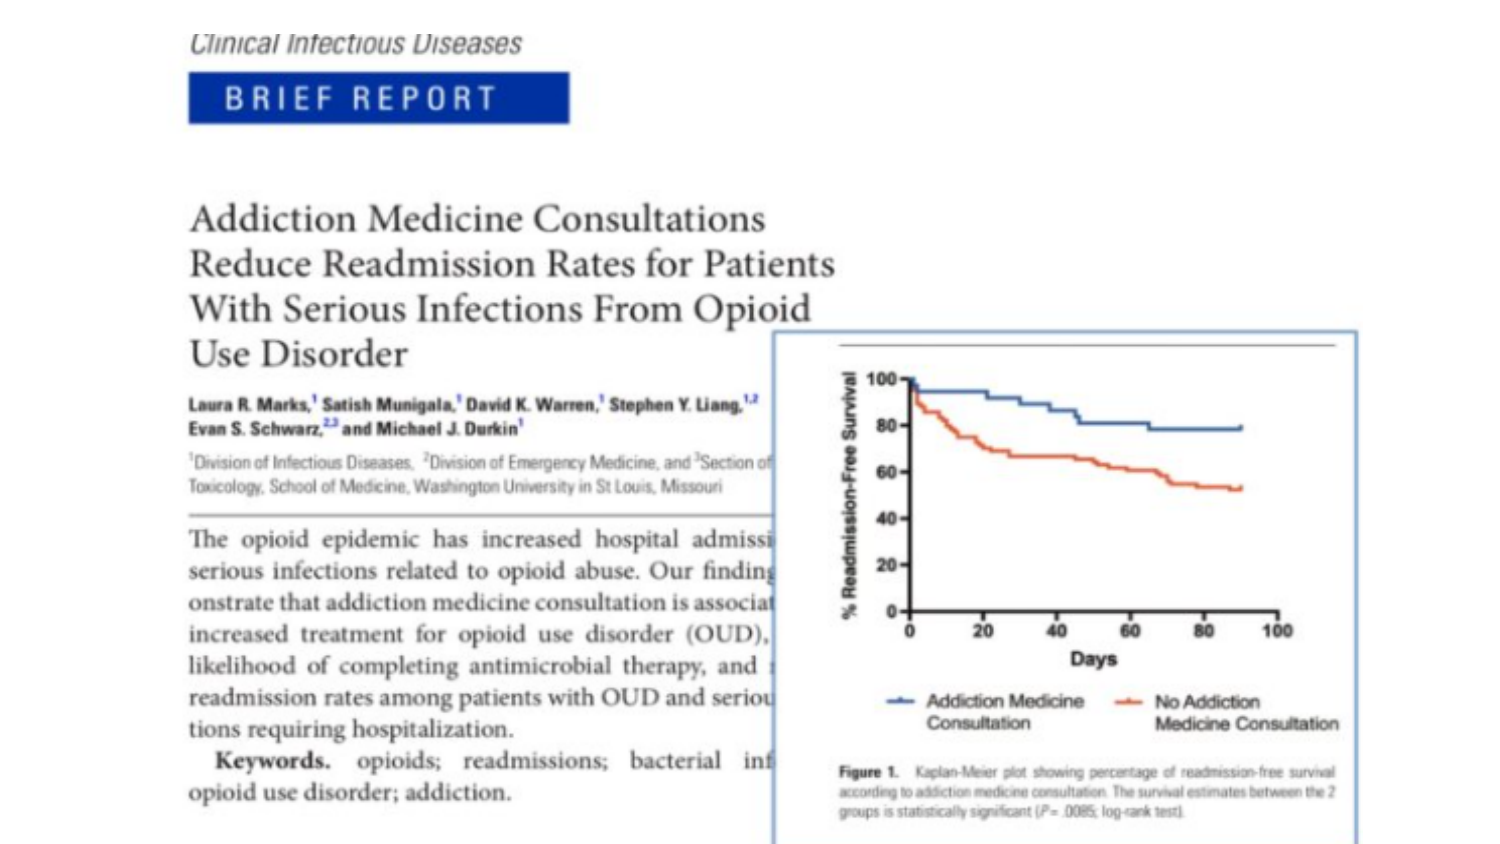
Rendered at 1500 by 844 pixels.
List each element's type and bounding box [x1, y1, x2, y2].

picture [137, 34, 1363, 844]
